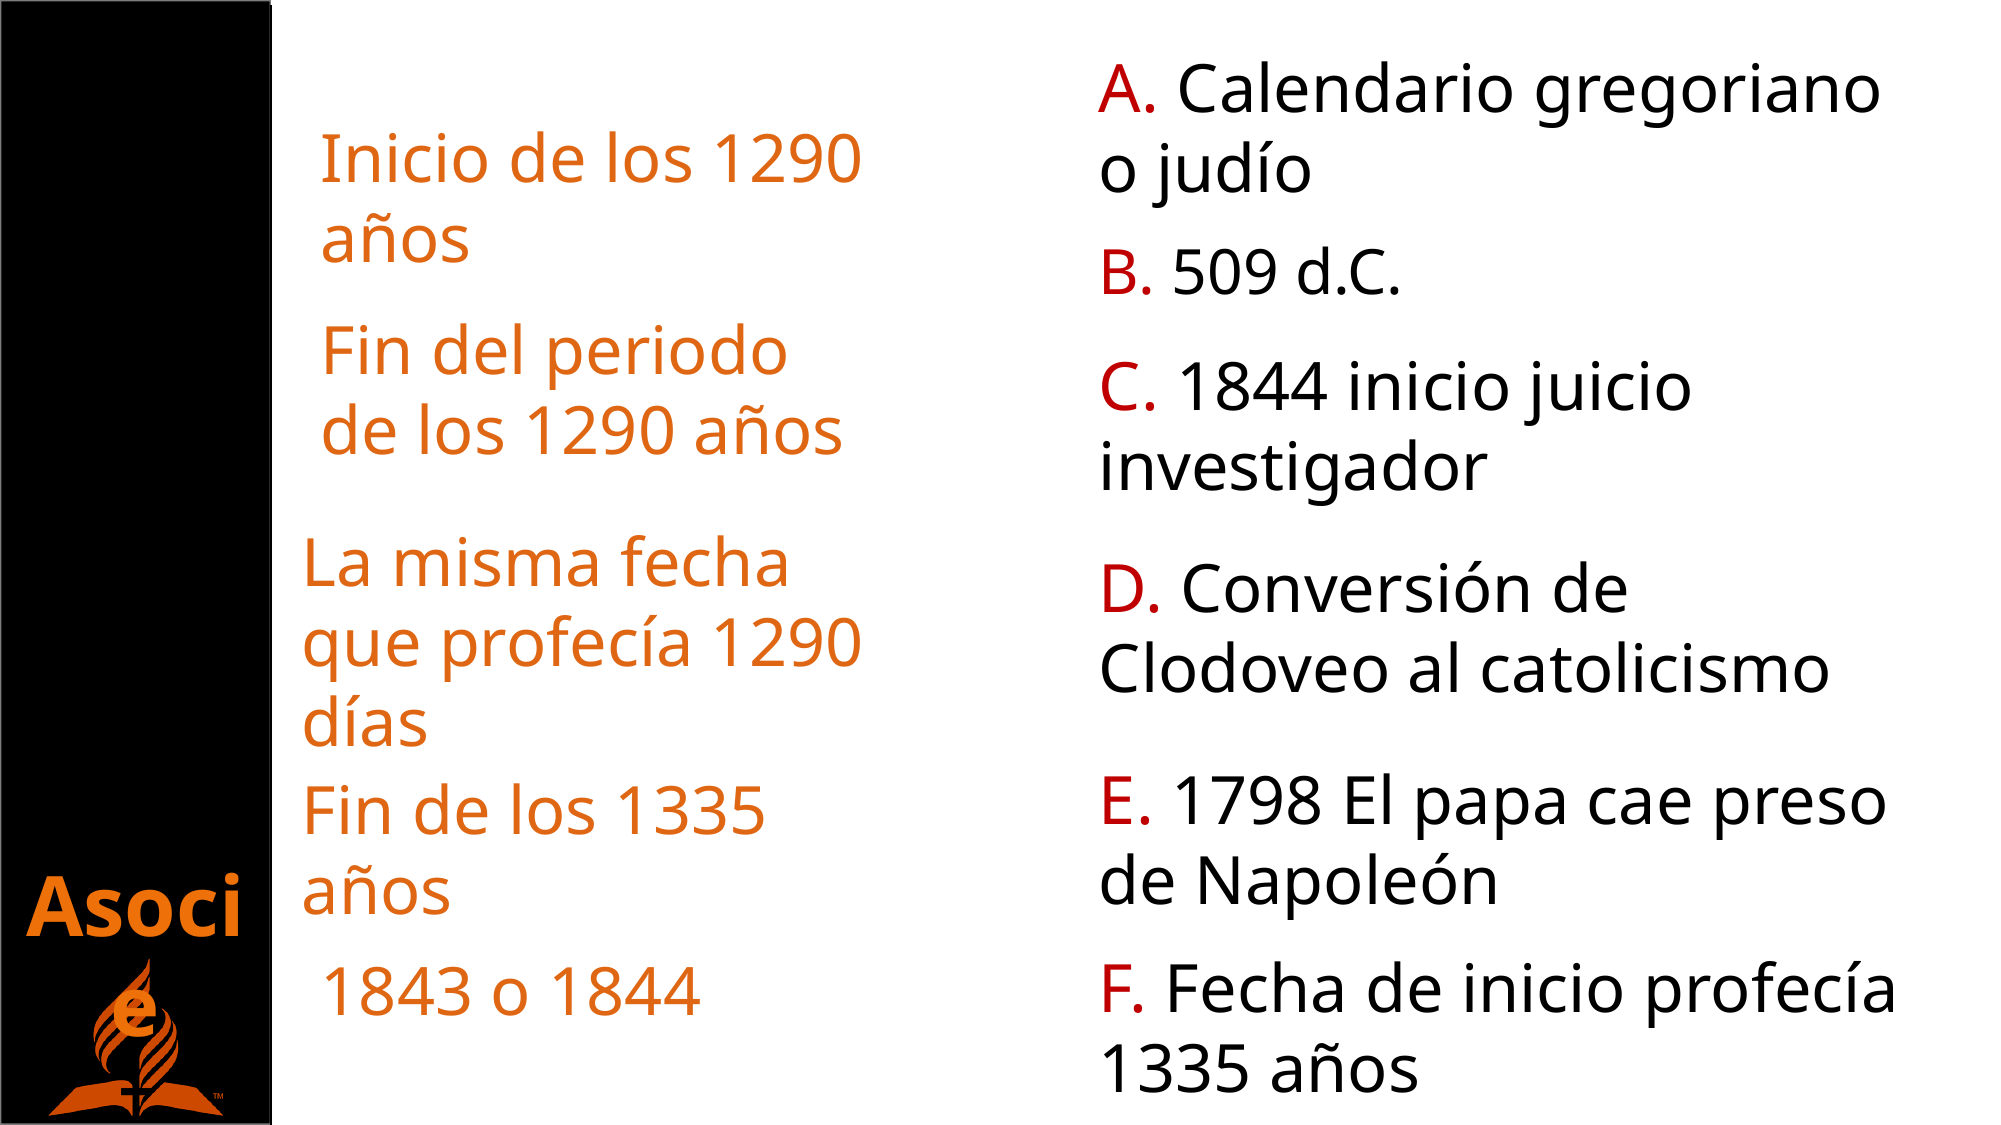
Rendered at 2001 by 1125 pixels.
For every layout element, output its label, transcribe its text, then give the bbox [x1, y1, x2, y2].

text_box B. 509 d.C. [1084, 225, 1711, 315]
text_box Asocie [0, 846, 270, 1062]
text_box Fin de los 1335 años [287, 760, 946, 936]
text_box [0, 0, 272, 846]
text_box La misma fecha que profecía 1290 días [287, 512, 907, 768]
text_box Inicio de los 1290 años [306, 108, 995, 284]
text_box C. 1844 inicio juicio investigador [1084, 336, 1867, 511]
text_box A. Calendario gregoriano o judío [1084, 38, 1955, 214]
text_box E. 1798 El papa cae preso de Napoleón [1084, 750, 1923, 925]
text_box 1843 o 1844 [306, 941, 718, 1036]
text_box [0, 1062, 270, 1125]
text_box D. Conversión de Clodoveo al catolicismo [1084, 537, 1896, 713]
picture [47, 957, 224, 1116]
text_box Fin del periodo de los 1290 años [306, 300, 883, 476]
text_box F. Fecha de inicio profecía 1335 años [1084, 938, 1923, 1114]
